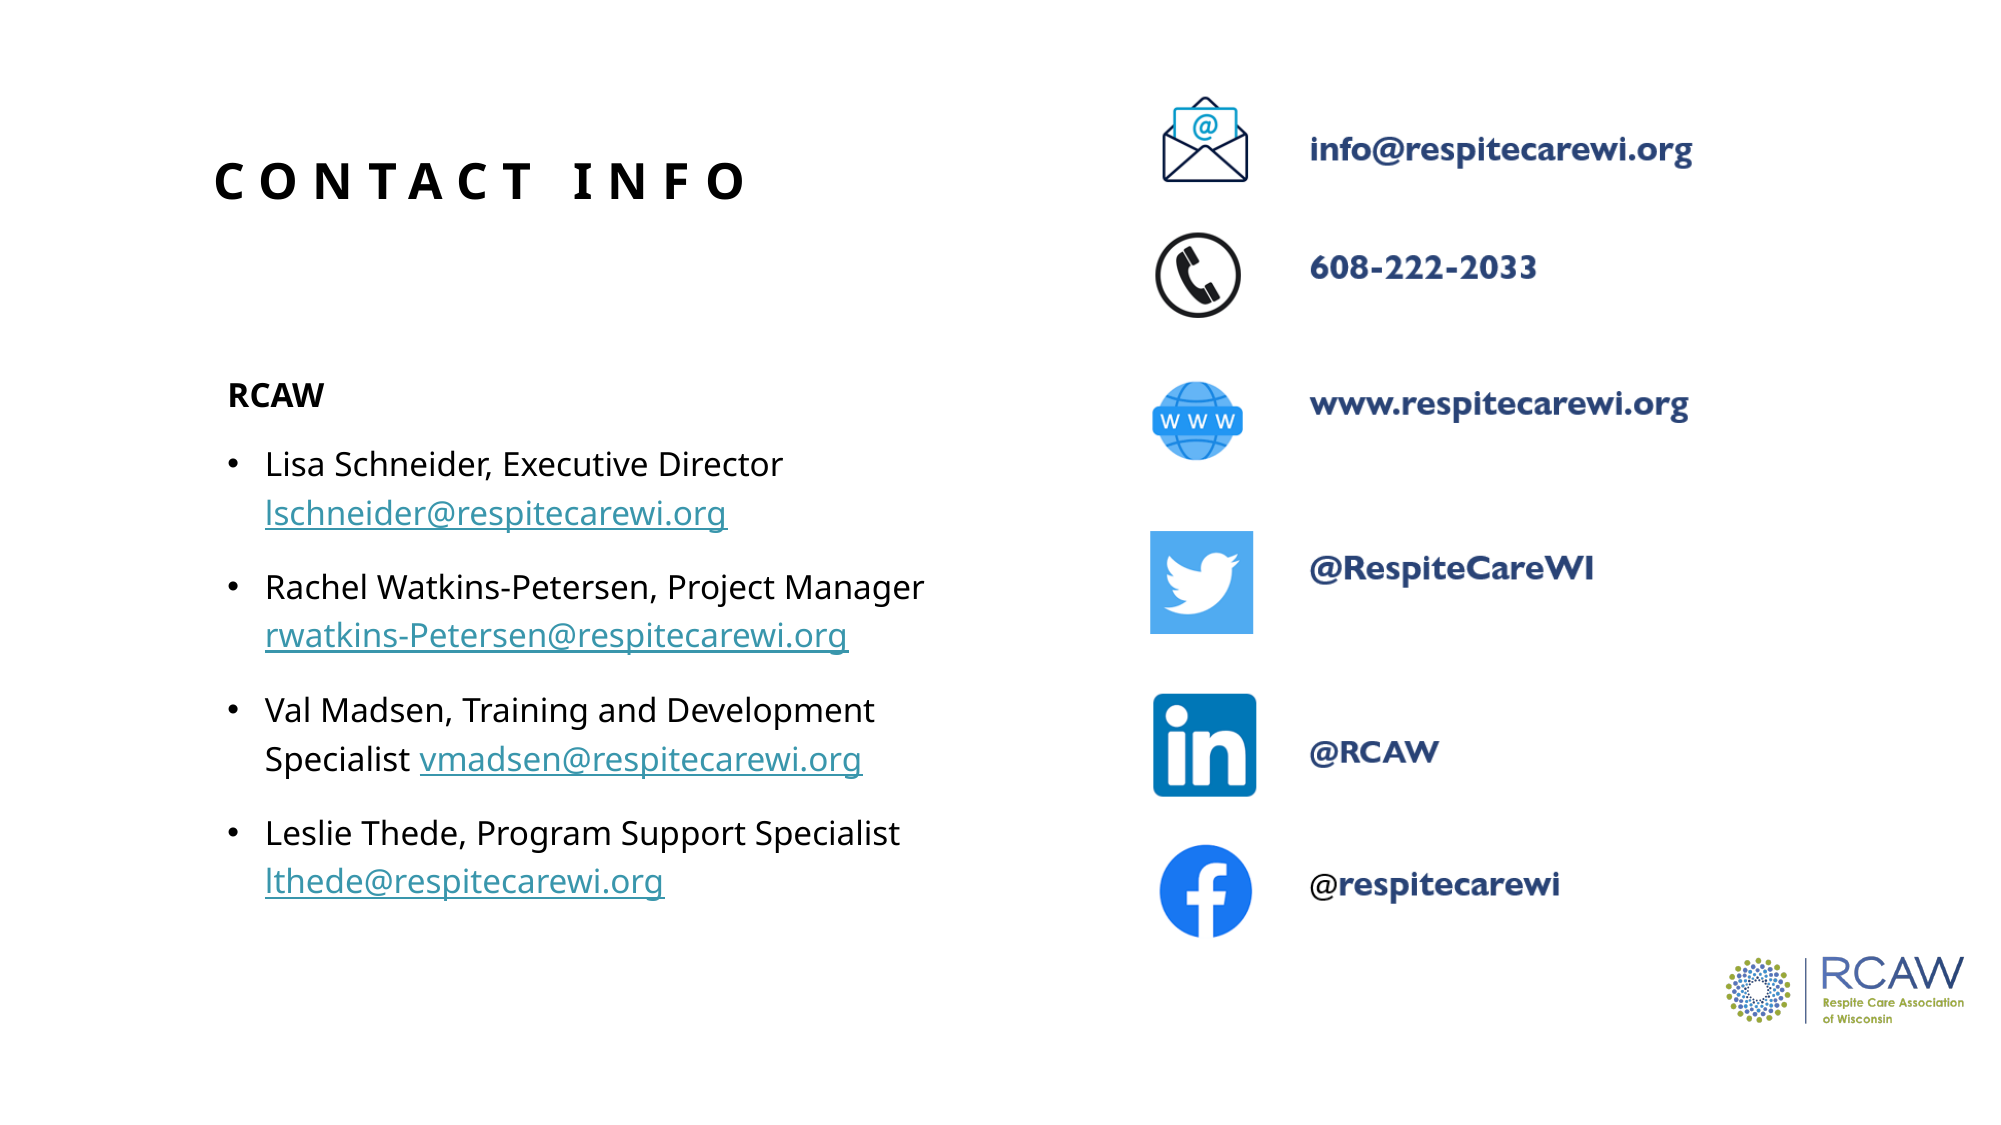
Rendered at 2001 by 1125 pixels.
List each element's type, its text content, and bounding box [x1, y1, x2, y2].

picture [1037, 74, 2000, 1057]
title Contact Info [213, 101, 941, 211]
list RCAW Lisa Schneider, Executive Director lschneider@respitecarewi.org Rachel Watkins-Petersen, Project Manager rwatkins-Petersen@respitecarewi.org Val Madsen, Training and Development Specialist vmadsen@respitecarewi.org Leslie Thede, Program Support Specialist lthede@respitecarewi.org [227, 366, 946, 979]
